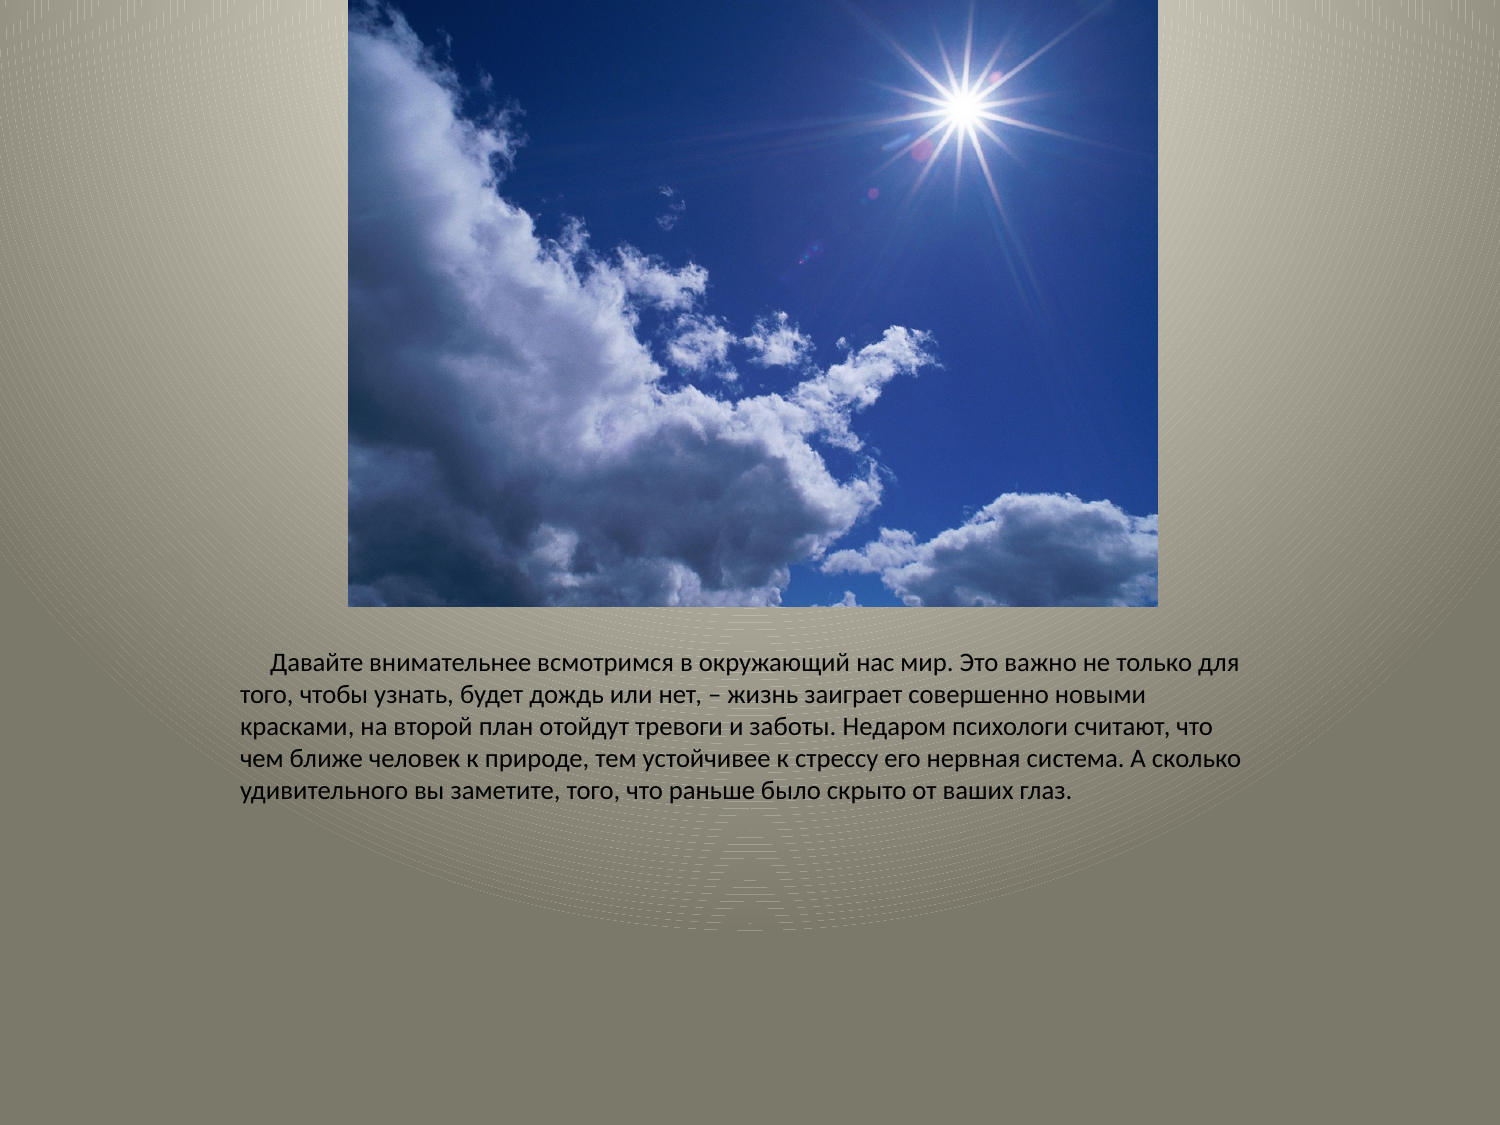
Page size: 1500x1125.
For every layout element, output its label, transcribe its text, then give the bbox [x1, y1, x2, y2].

picture [348, 0, 1158, 607]
subtitle Давайте внимательнее всмотримся в окружающий нас мир. Это важно не только для того, чтобы узнать, будет дождь или нет, – жизнь заиграет совершенно новыми красками, на второй план отойдут тревоги и заботы. Недаром психологи считают, что чем ближе человек к природе, тем устойчивее к стрессу его нервная система. А сколько удивительного вы заметите, того, что раньше было скрыто от ваших глаз. [225, 637, 1275, 925]
